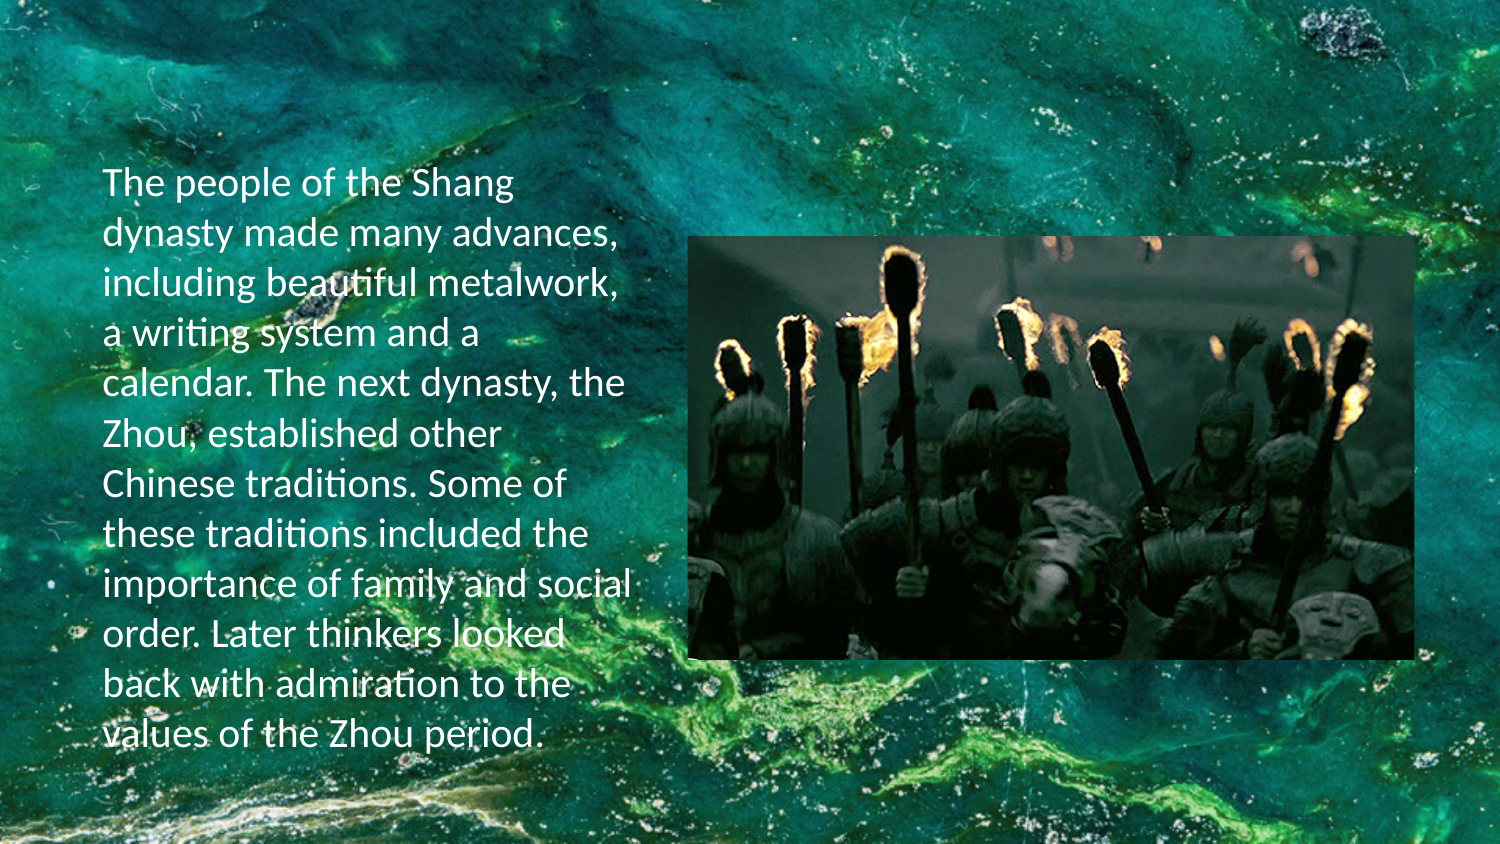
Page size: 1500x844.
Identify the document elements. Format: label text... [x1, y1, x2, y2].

picture [0, 0, 1500, 844]
text_box The people of the Shang dynasty made many advances, including beautiful metalwork, a writing system and a calendar. The next dynasty, the Zhou, established other Chinese traditions. Some of these traditions included the importance of family and social order. Later thinkers looked back with admiration to the values of the Zhou period. [87, 147, 648, 748]
